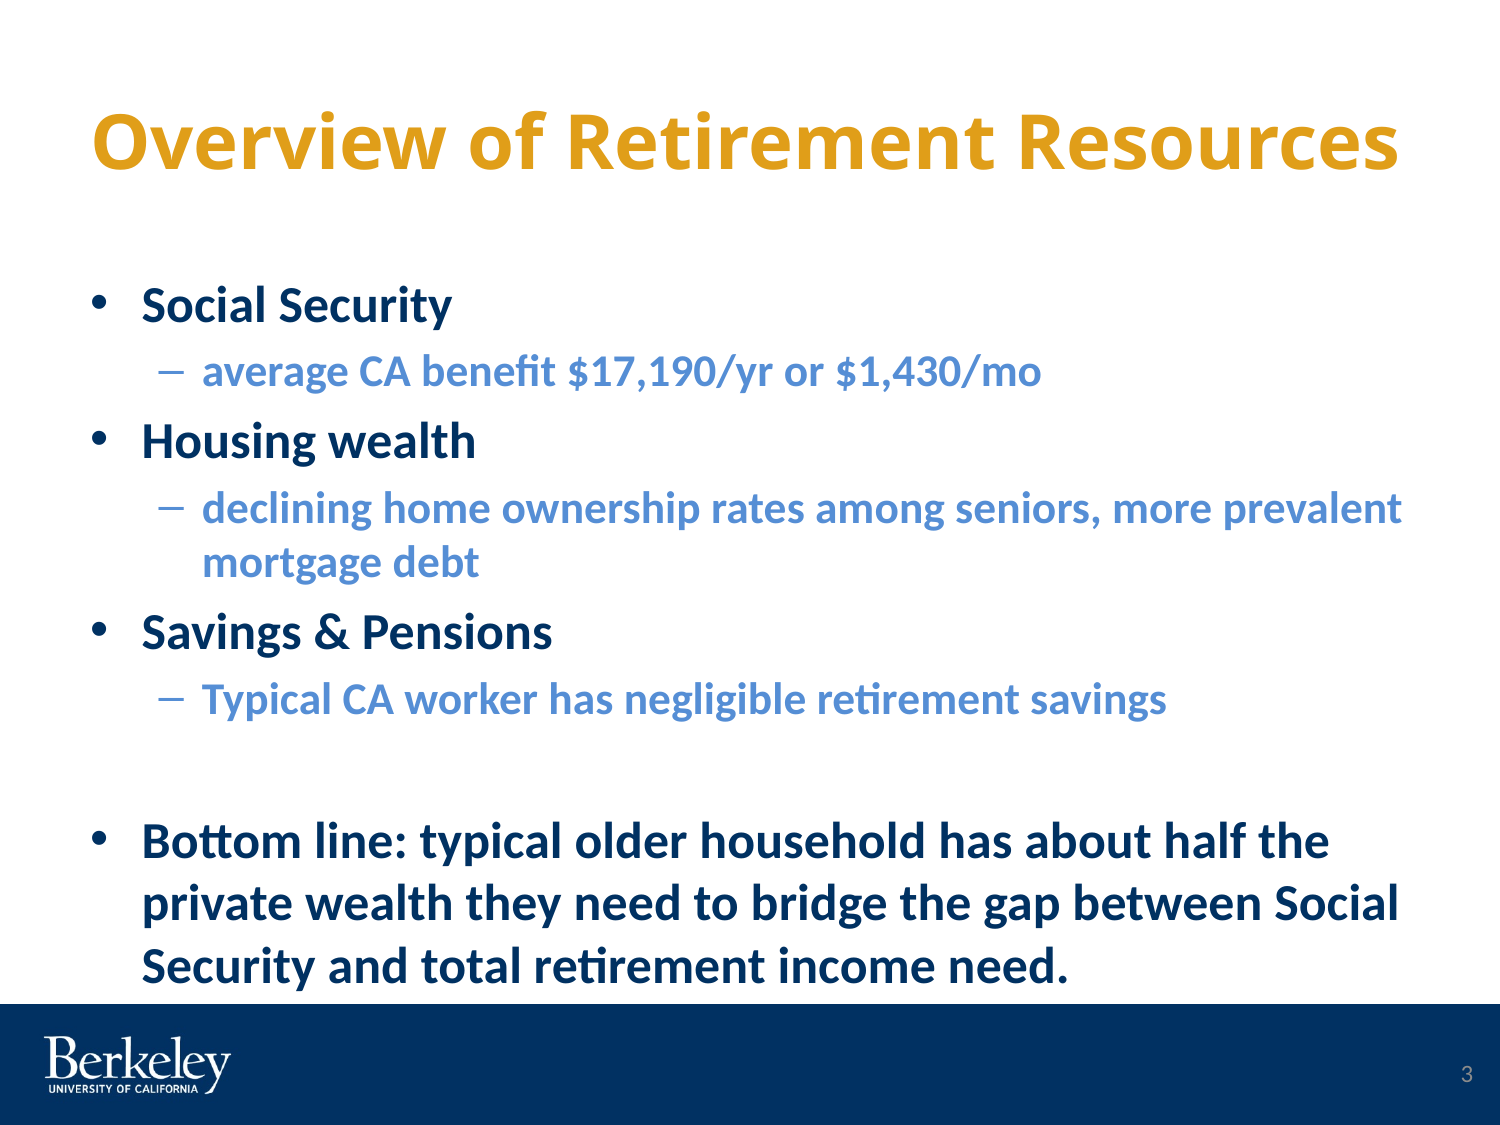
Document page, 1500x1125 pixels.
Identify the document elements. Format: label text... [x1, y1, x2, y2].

slide_number 3 [1388, 1042, 1489, 1103]
picture [0, 1004, 1500, 1125]
title Overview of Retirement Resources [75, 45, 1425, 233]
list Social Security average CA benefit $17,190/yr or $1,430/mo Housing wealth declining home ownership rates among seniors, more prevalent mortgage debt Savings & Pensions Typical CA worker has negligible retirement savings Bottom line: typical older household has about half the private wealth they need to bridge the gap between Social Security and total retirement income need. [75, 262, 1425, 1005]
